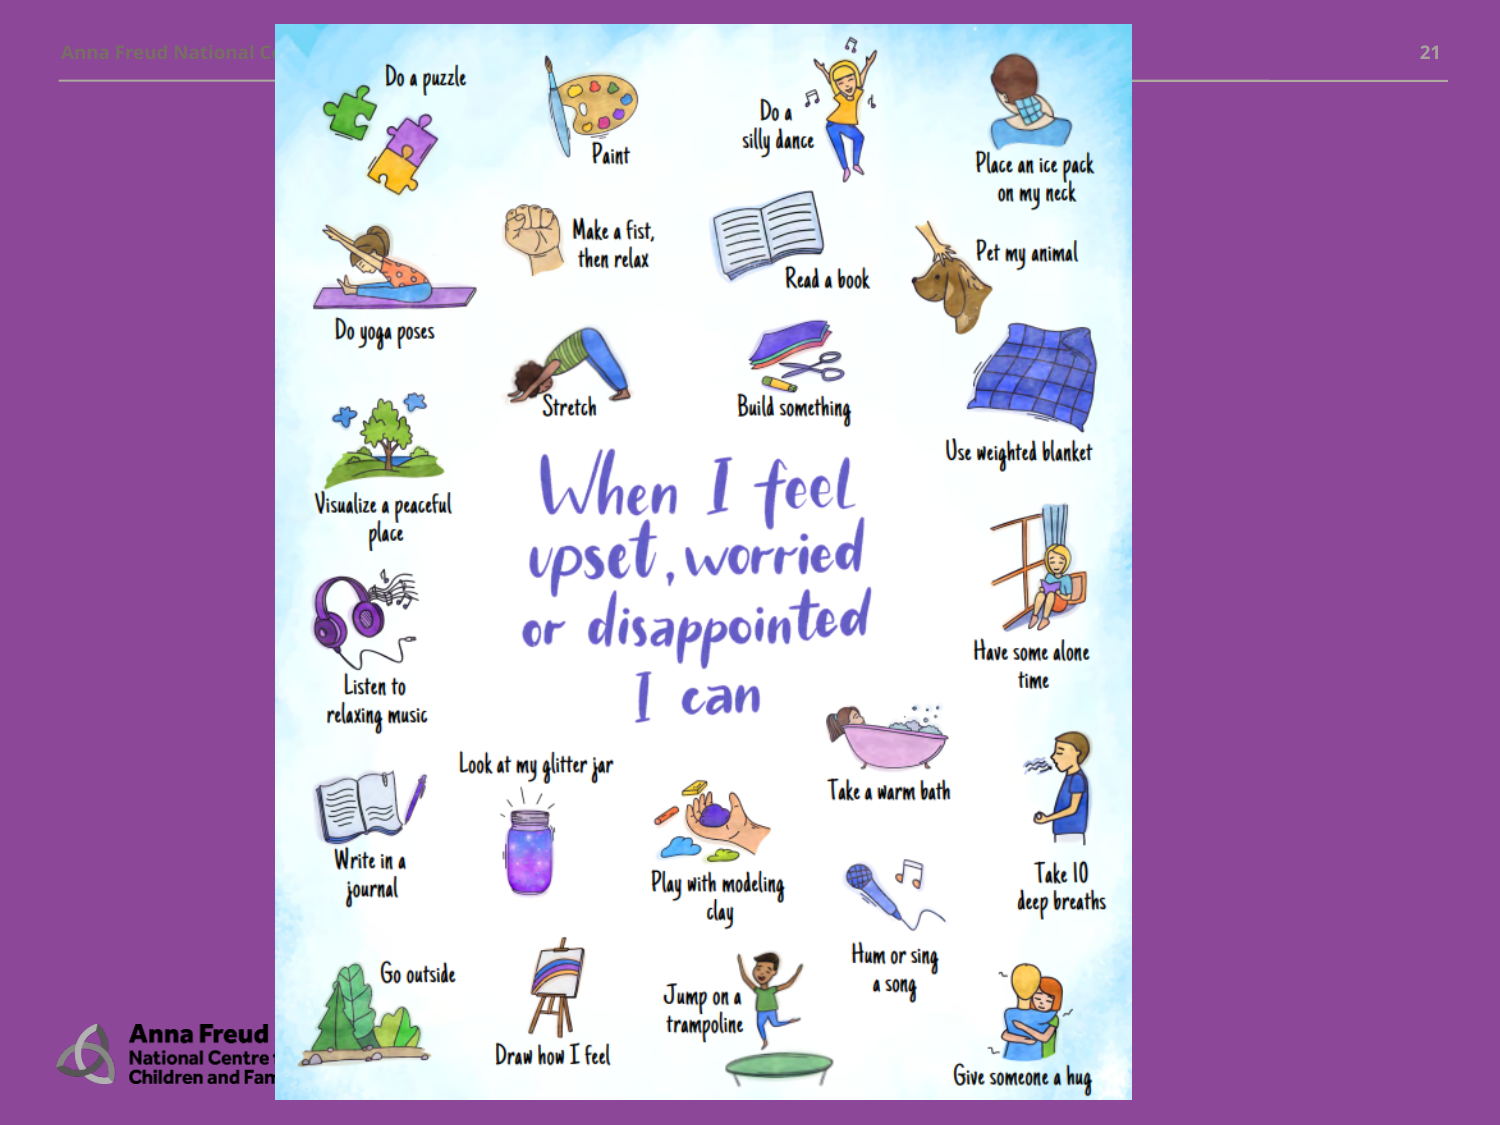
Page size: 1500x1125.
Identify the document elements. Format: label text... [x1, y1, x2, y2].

slide_number ‹#› [1369, 33, 1457, 72]
picture [56, 24, 1132, 1101]
